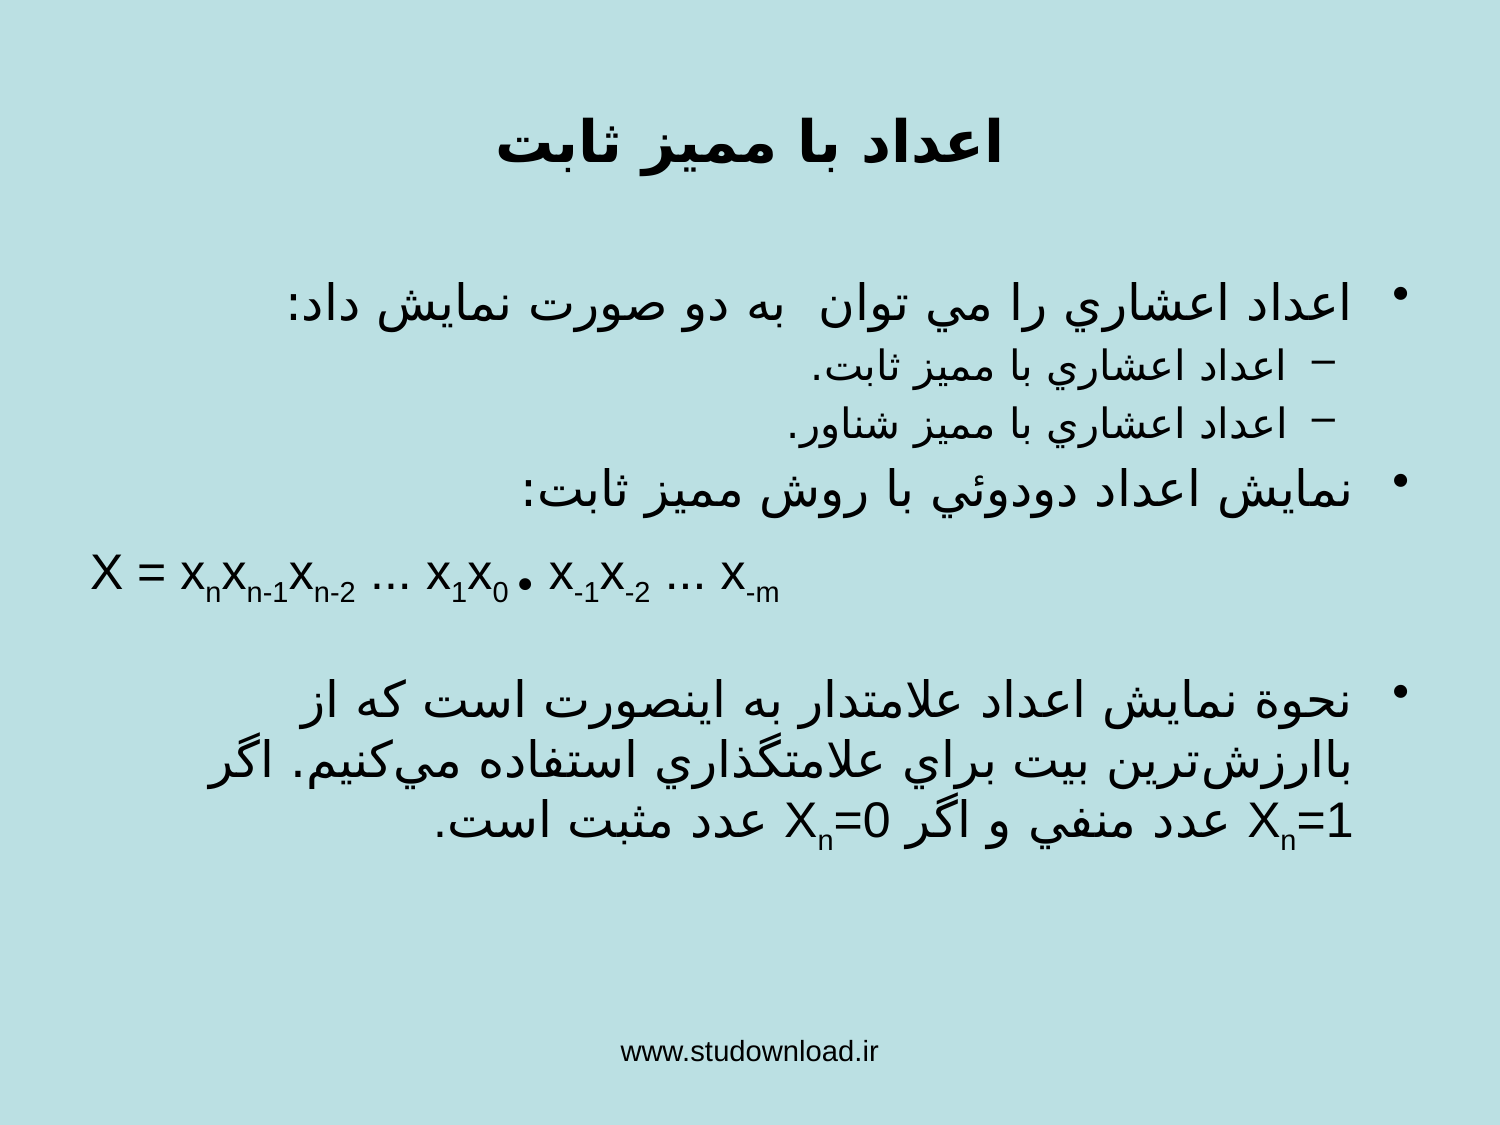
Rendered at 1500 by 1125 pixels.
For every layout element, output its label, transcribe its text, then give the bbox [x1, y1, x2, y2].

title اعداد با مميز ثابت [74, 44, 1426, 233]
footer www.studownload.ir [512, 1024, 988, 1103]
list اعداد اعشاري را مي توان به دو صورت نمايش داد: اعداد اعشاري با مميز ثابت. اعداد اعشاري با مميز شناور. نمايش اعداد دودوئي با روش مميز ثابت: X = xnxn-1xn-2 ... x1x0 . x-1x-2 ... x-m نحوة نمايش اعداد علامتدار به اينصورت است كه از باارزش‌ترين بيت براي علامتگذاري استفاده مي‌كنيم. اگر Xn=1 عدد منفي و اگر Xn=0 عدد مثبت است. [74, 262, 1426, 1006]
